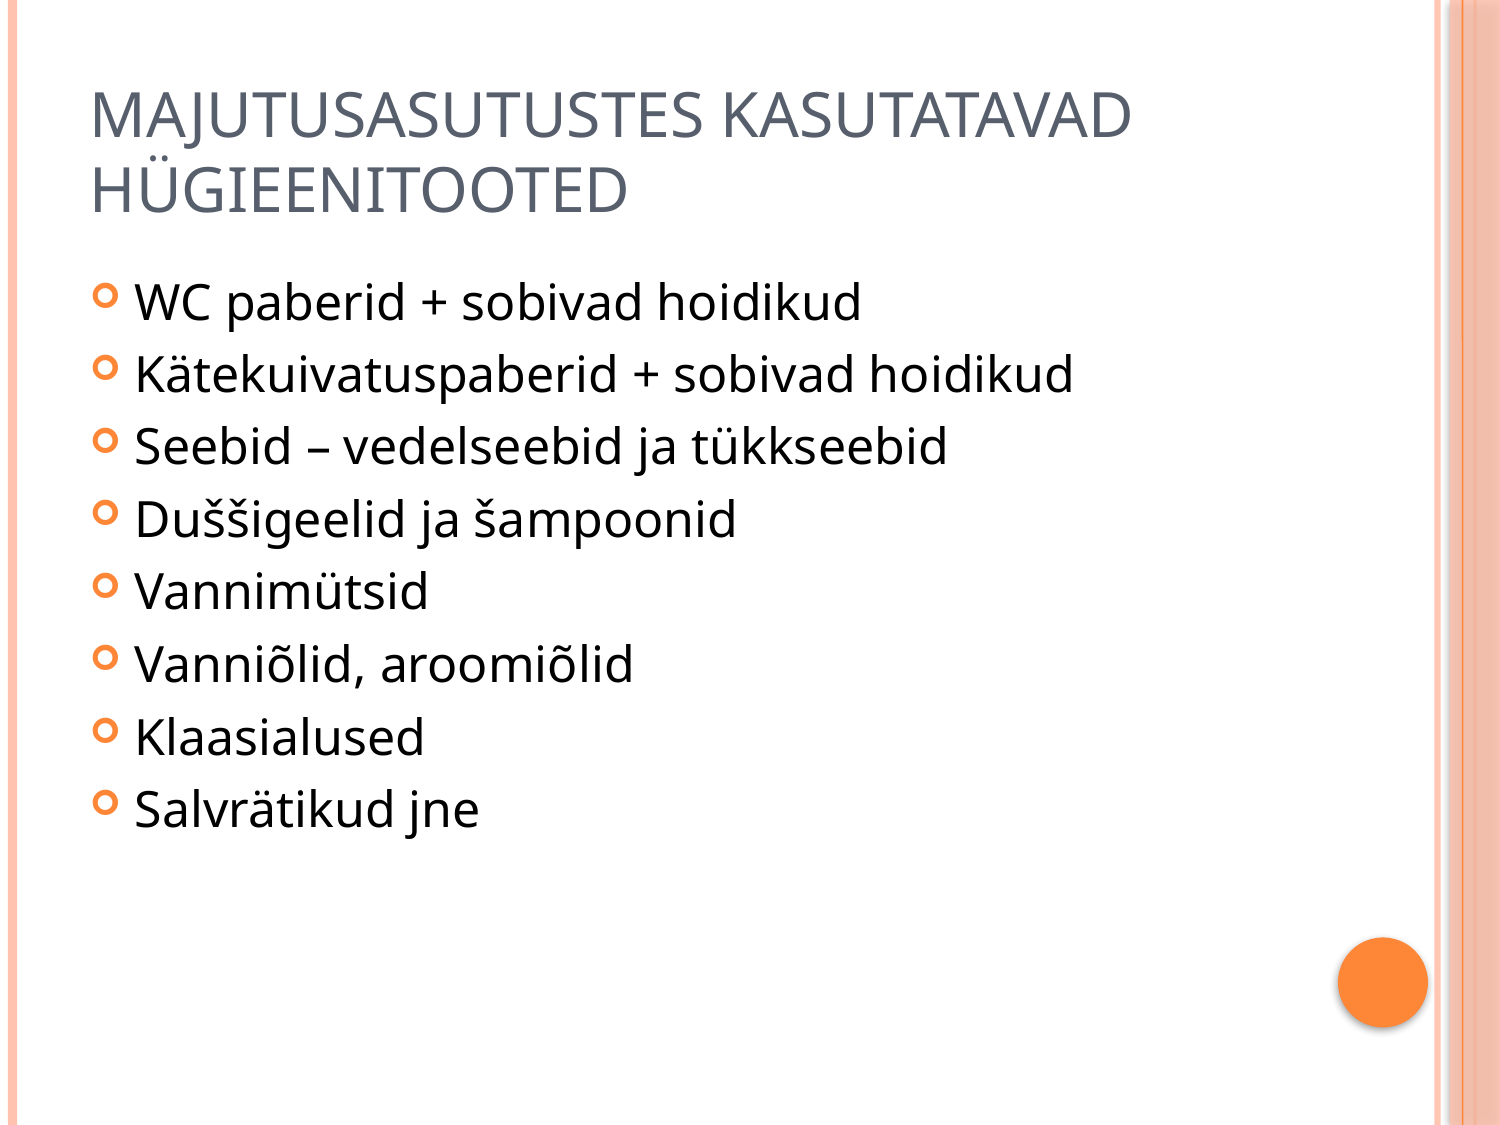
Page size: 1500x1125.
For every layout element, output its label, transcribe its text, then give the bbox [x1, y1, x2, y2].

title Majutusasutustes kasutatavad hügieenitooted [75, 45, 1300, 233]
list WC paberid + sobivad hoidikud Kätekuivatuspaberid + sobivad hoidikud Seebid – vedelseebid ja tükkseebid Duššigeelid ja šampoonid Vannimütsid Vanniõlid, aroomiõlid Klaasialused Salvrätikud jne [75, 262, 1300, 1062]
